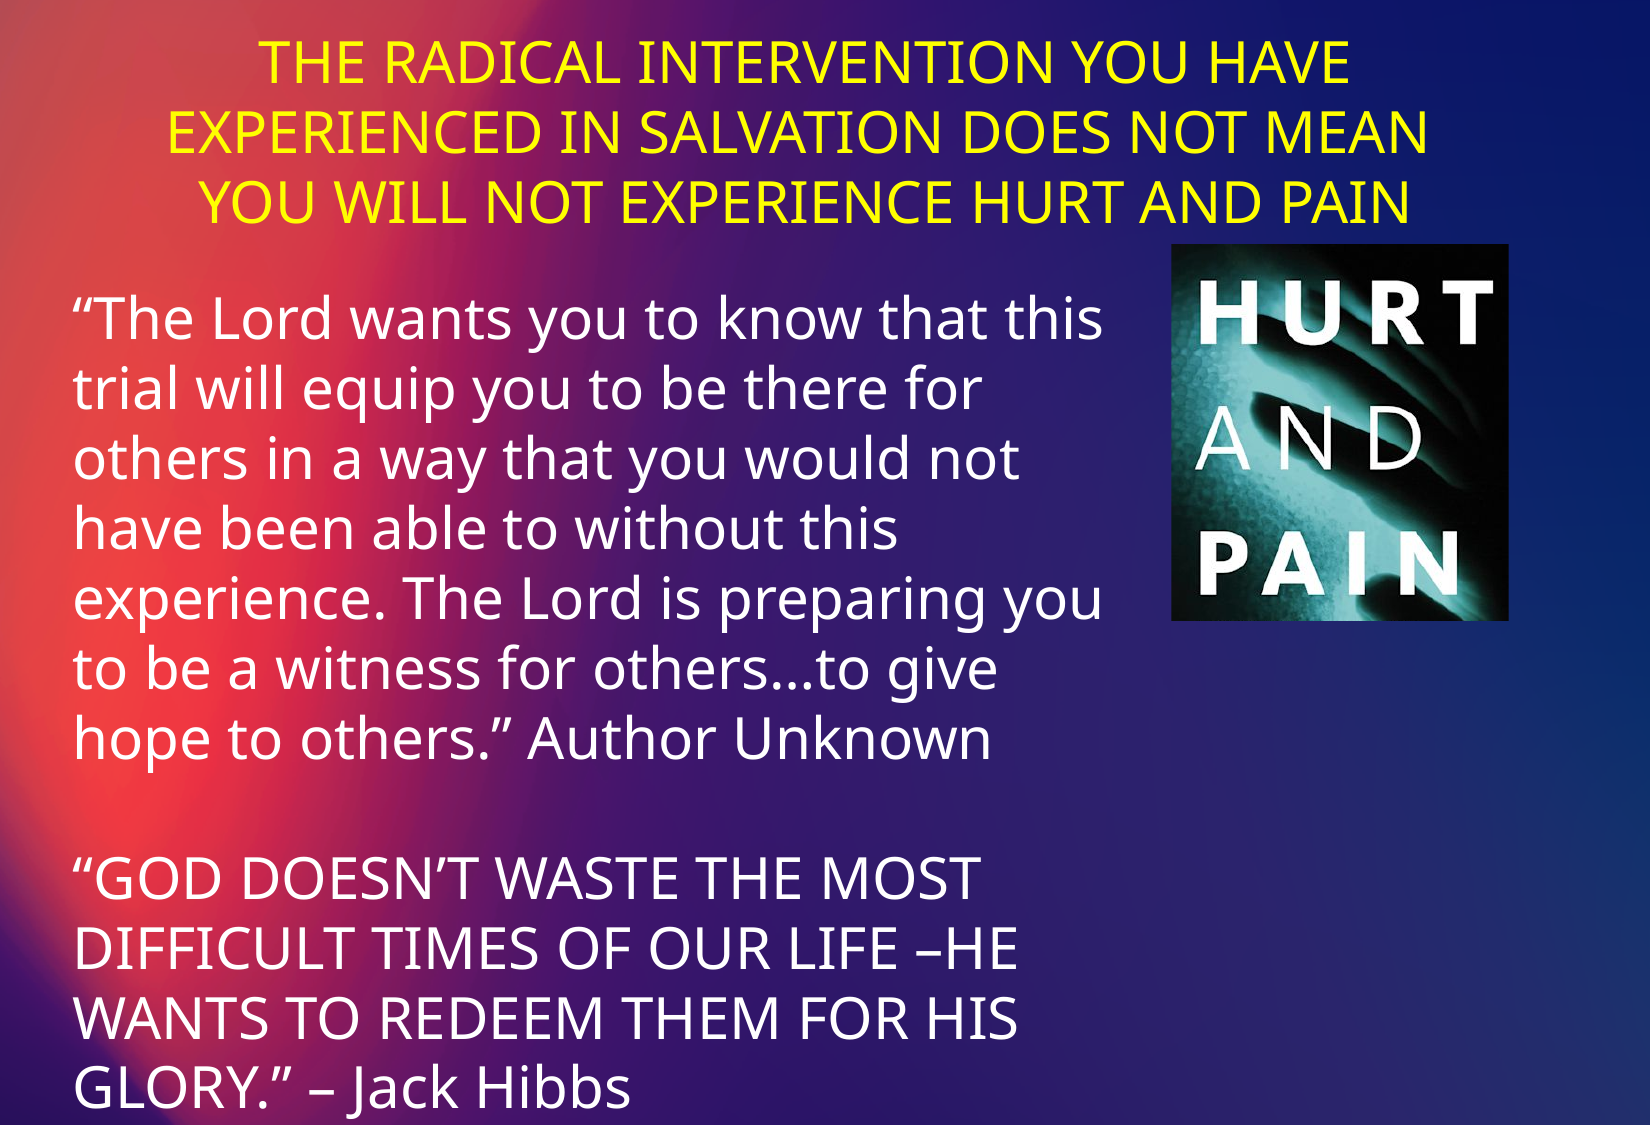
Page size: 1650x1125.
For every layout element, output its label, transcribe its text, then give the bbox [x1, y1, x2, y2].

text_box “The Lord wants you to know that this trial will equip you to be there for others in a way that you would not have been able to without this experience. The Lord is preparing you to be a witness for others…to give hope to others.” Author Unknown “GOD DOESN’T WASTE THE MOST DIFFICULT TIMES OF OUR LIFE –HE WANTS TO REDEEM THEM FOR HIS GLORY.” – Jack Hibbs [57, 273, 1161, 1125]
text_box THE RADICAL INTERVENTION YOU HAVE EXPERIENCED IN SALVATION DOES NOT MEAN YOU WILL NOT EXPERIENCE HURT AND PAIN [0, 17, 1612, 243]
picture [0, 0, 1650, 1125]
